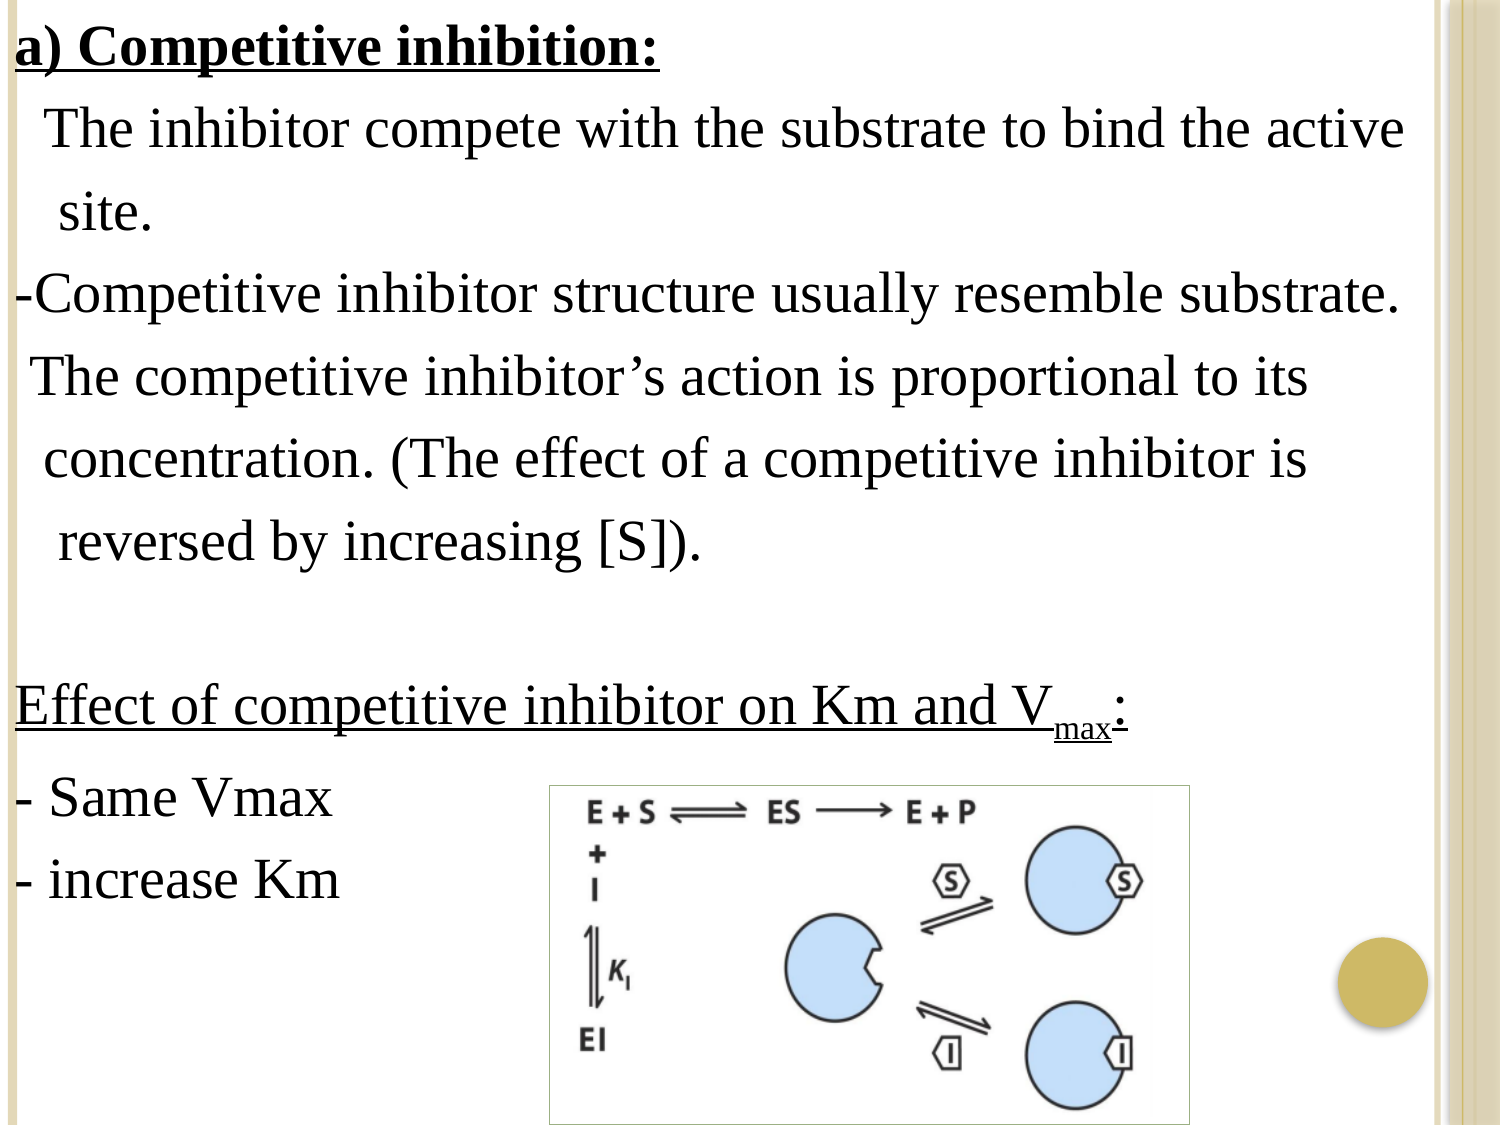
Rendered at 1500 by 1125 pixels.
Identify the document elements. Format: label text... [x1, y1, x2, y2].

picture [549, 784, 1190, 1125]
list a) Competitive inhibition: The inhibitor compete with the substrate to bind the active site. -Competitive inhibitor structure usually resemble substrate. The competitive inhibitor’s action is proportional to its concentration. (The effect of a competitive inhibitor is reversed by increasing [S]). Effect of competitive inhibitor on Km and Vmax: - Same Vmax - increase Km [0, 0, 1500, 1125]
